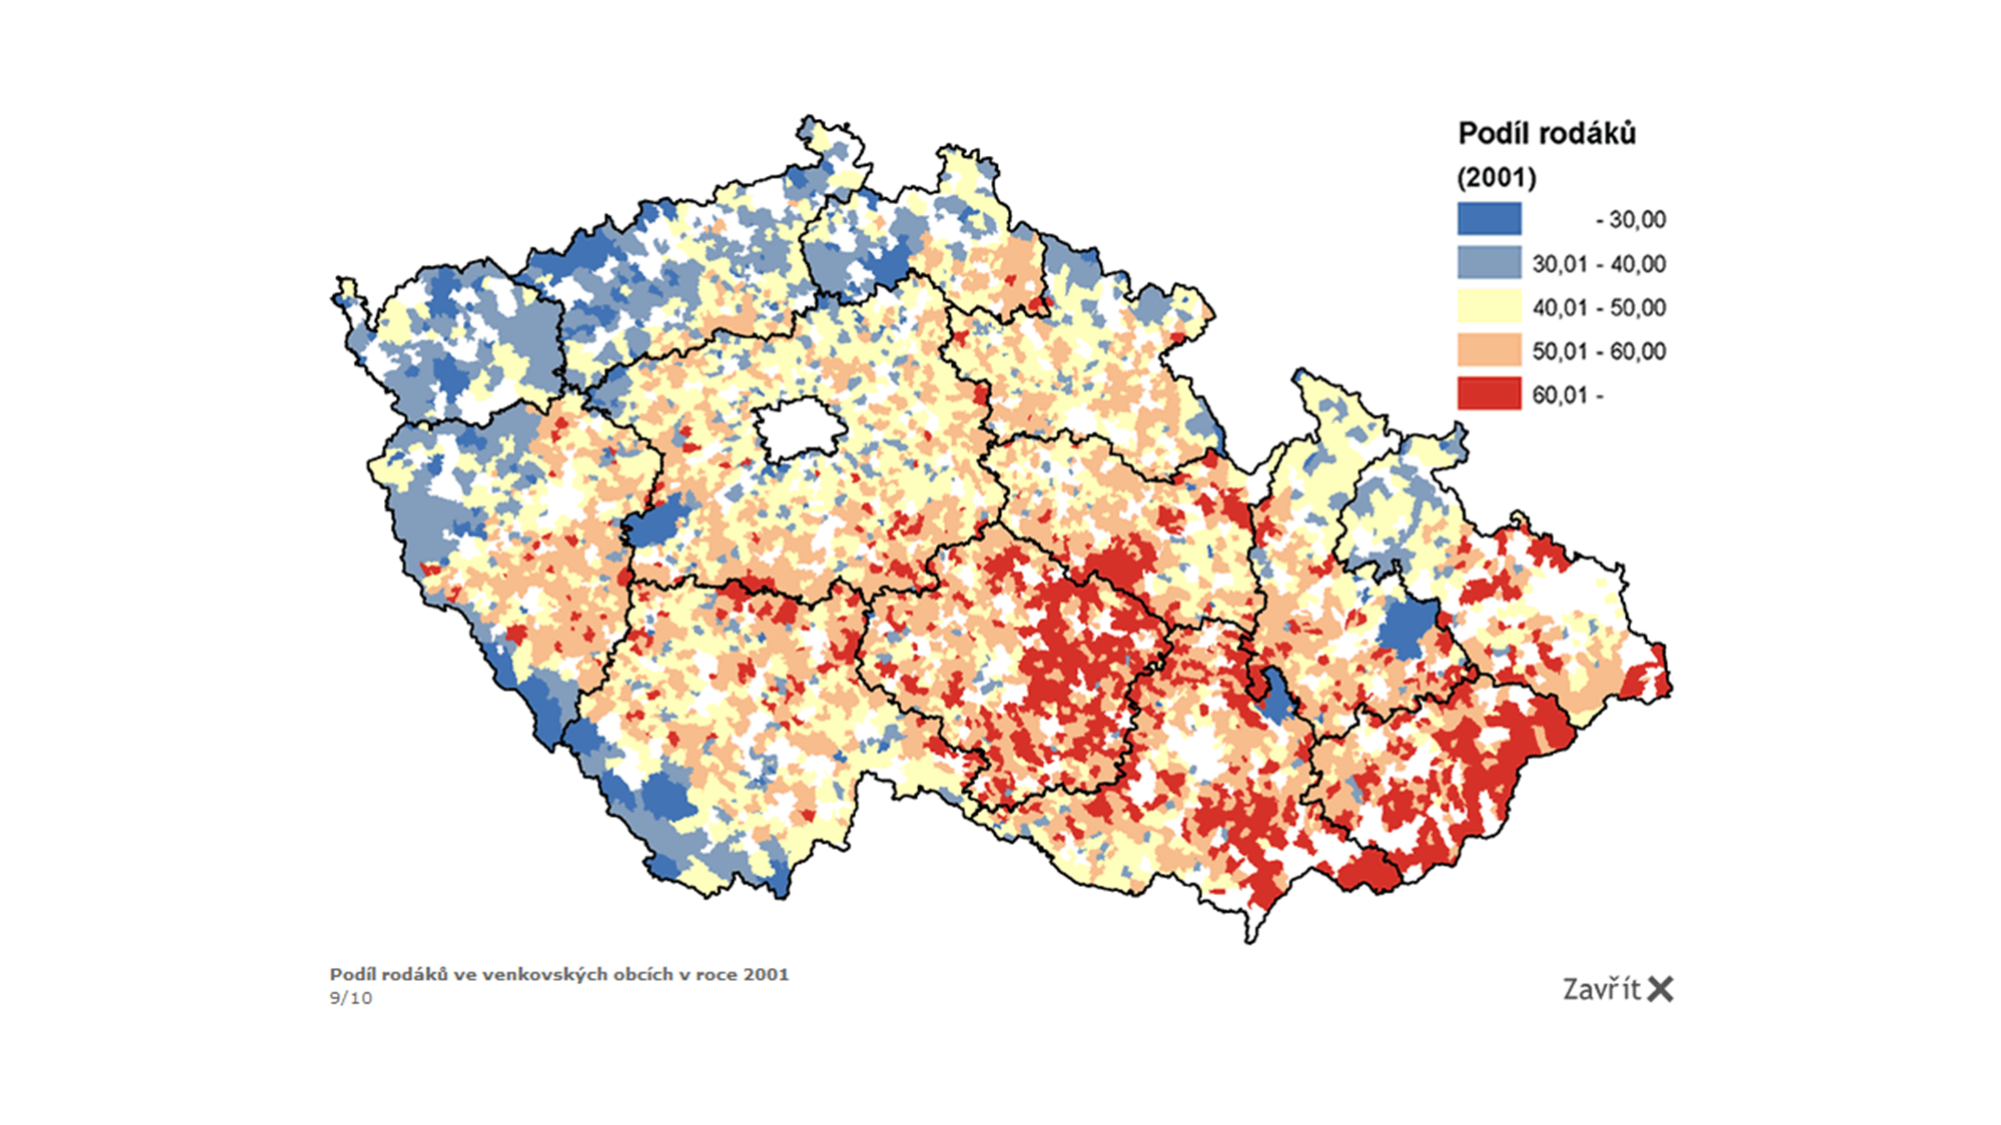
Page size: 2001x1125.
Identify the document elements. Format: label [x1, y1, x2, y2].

picture [314, 101, 1686, 1024]
